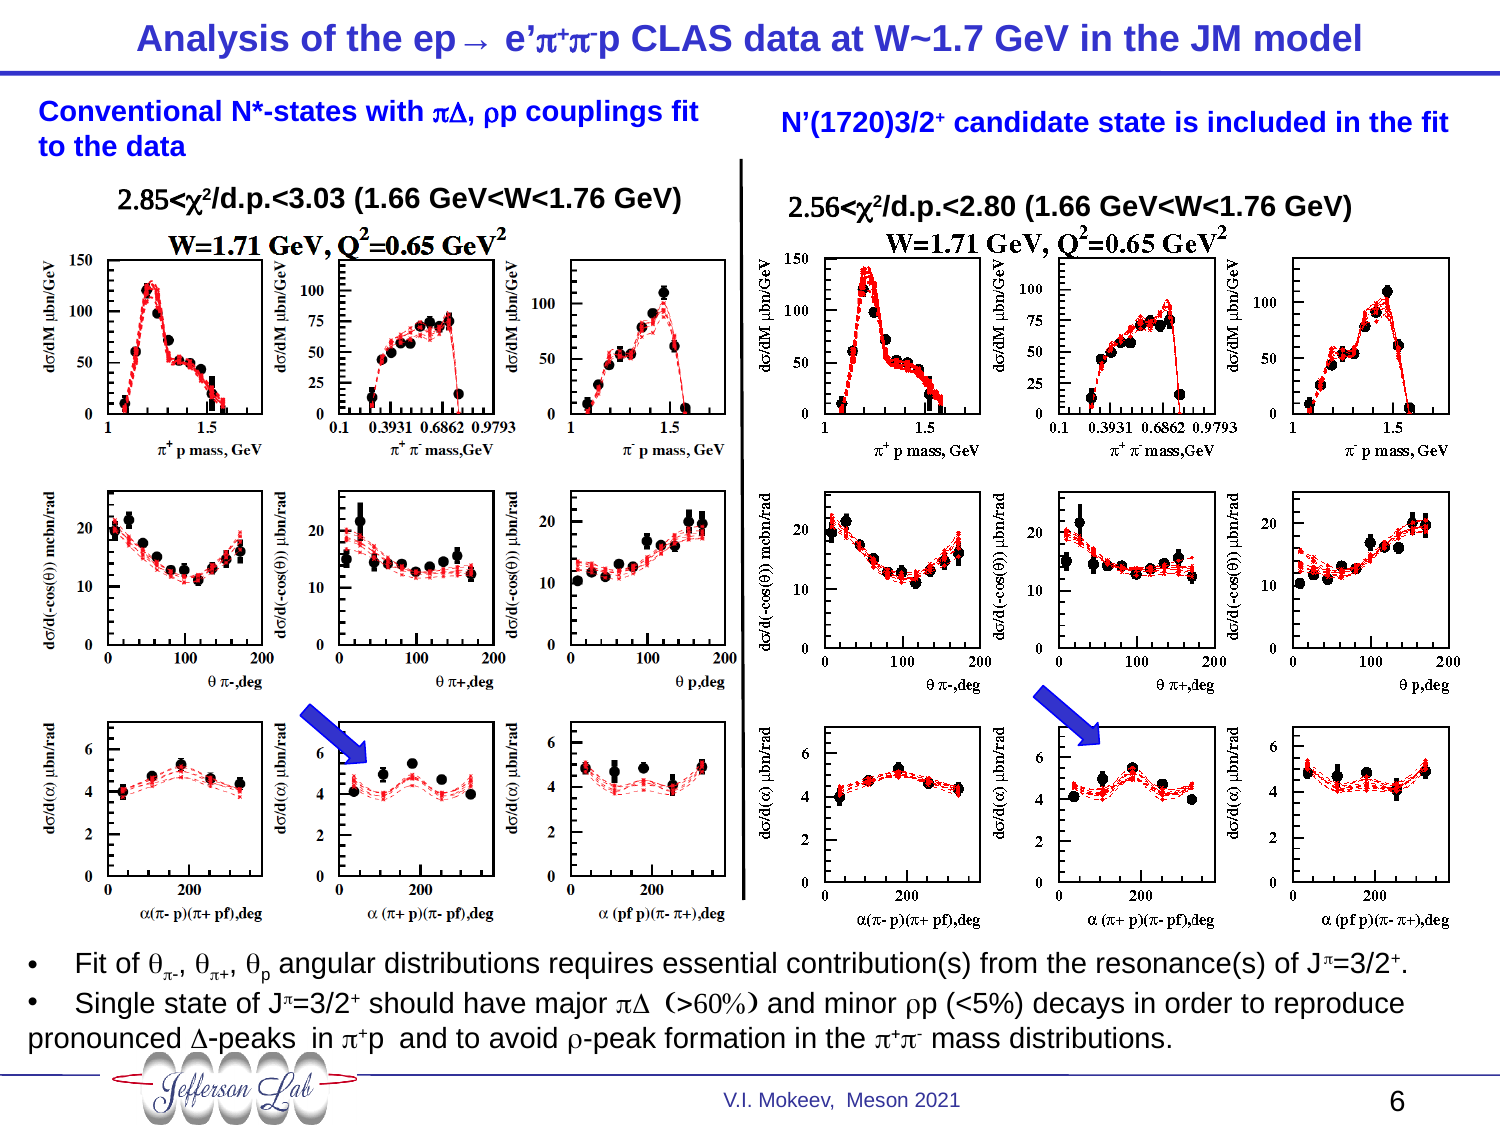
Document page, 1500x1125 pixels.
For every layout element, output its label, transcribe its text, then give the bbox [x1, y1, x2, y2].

picture [33, 221, 742, 928]
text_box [740, 158, 745, 901]
picture [112, 1062, 357, 1125]
slide_number 6 [1357, 1074, 1438, 1125]
text_box 2.85<c2/d.p.<3.03 (1.66 GeV<W<1.76 GeV) [102, 172, 698, 220]
text_box N’(1720)3/2+ candidate state is included in the fit [757, 95, 1480, 179]
text_box Conventional N*-states with pD, rp couplings fit to the data [23, 85, 729, 170]
title Analysis of the ep→ e’p+p-p CLAS data at W~1.7 GeV in the JM model [44, 14, 1456, 60]
text_box Fit of qp-, qp+, qp angular distributions requires essential contribution(s) from the resonance(s) of Jp=3/2+. Single state of Jp=3/2+ should have major pD (>60%) and minor rp (<5%) decays in order to reproduce pronounced D-peaks in p+p and to avoid r-peak formation in the p+p- mass distributions. [12, 936, 1500, 1062]
picture [745, 179, 1480, 961]
